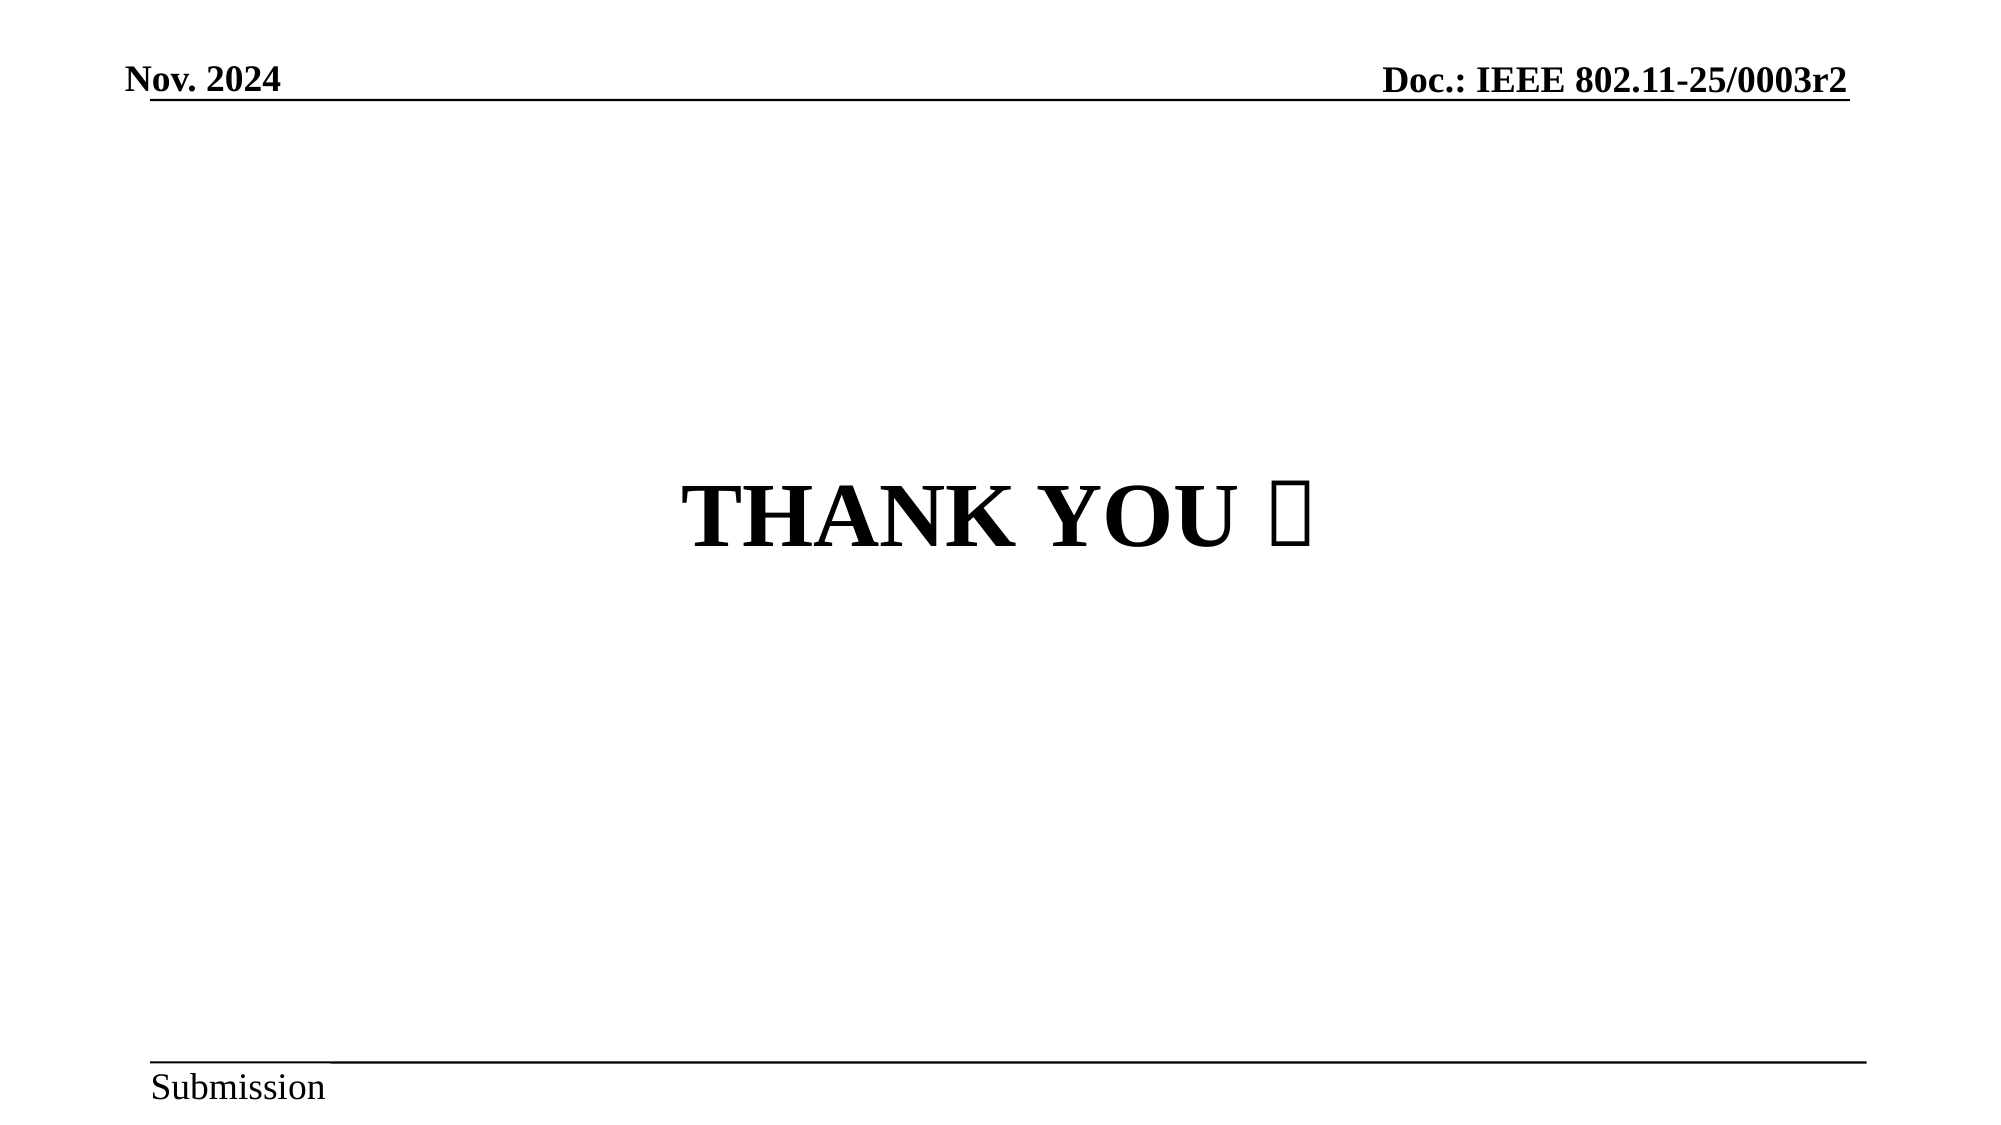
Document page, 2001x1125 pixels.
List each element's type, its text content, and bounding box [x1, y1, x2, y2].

list THANK YOU  [137, 447, 1863, 678]
